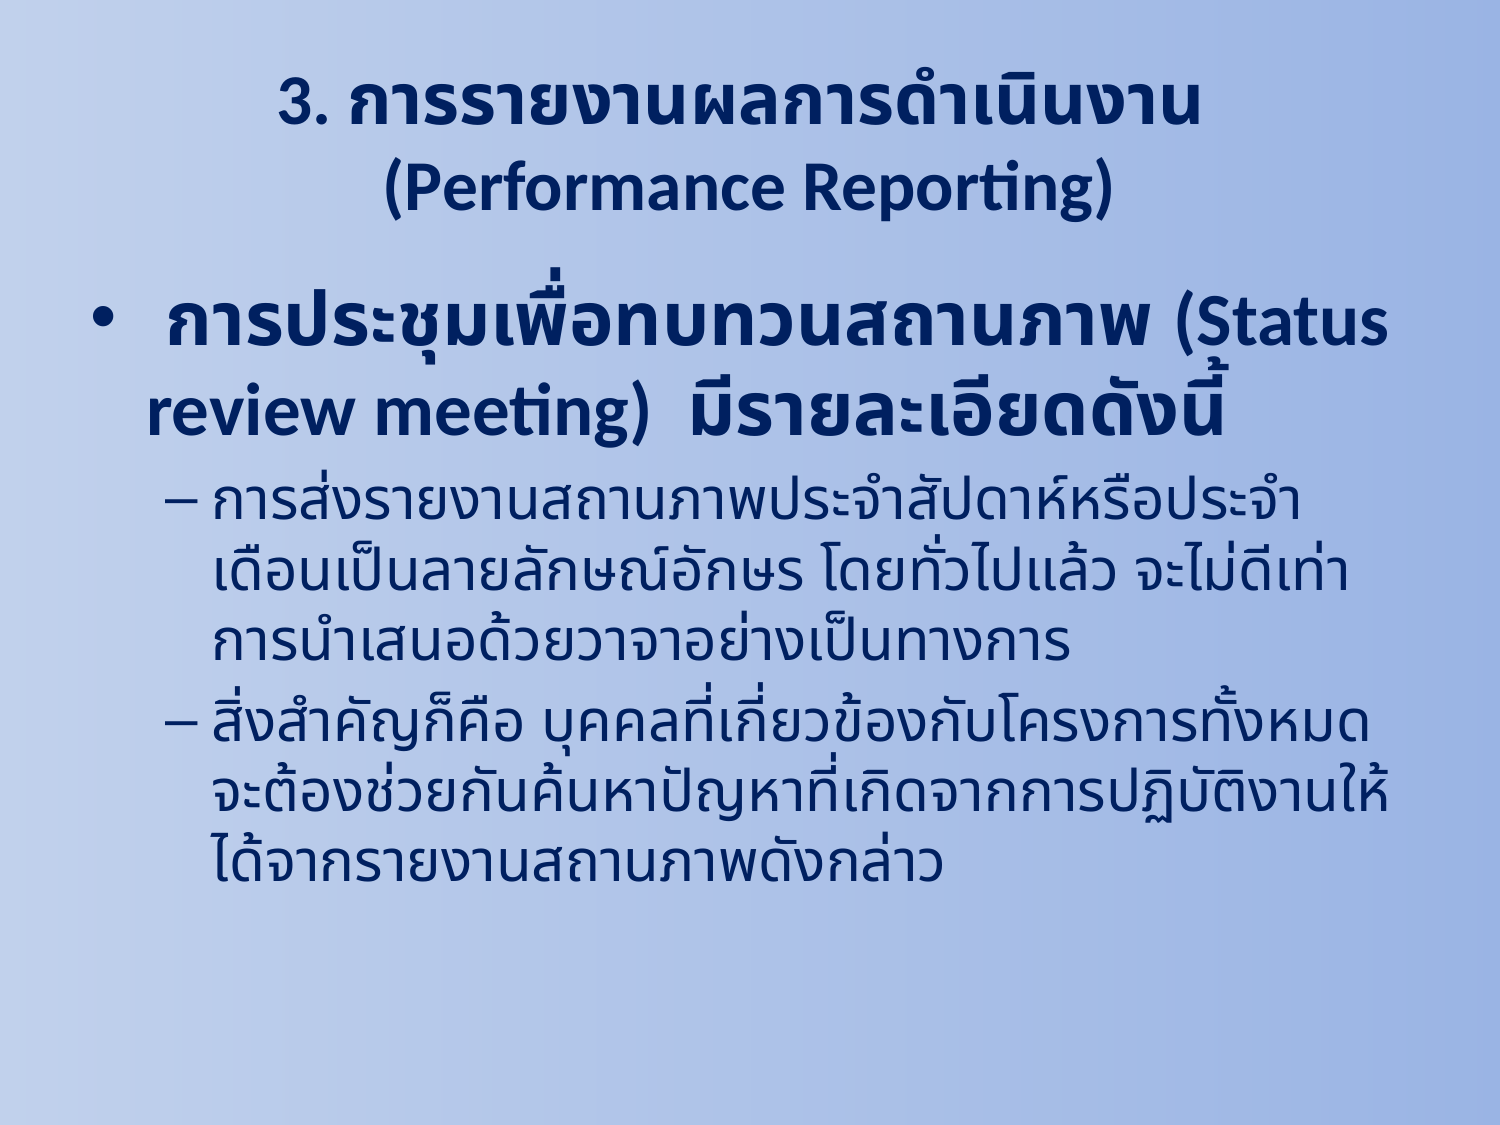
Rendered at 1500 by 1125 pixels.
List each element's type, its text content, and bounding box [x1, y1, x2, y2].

list การประชุมเพื่อทบทวนสถานภาพ (Status review meeting) มีรายละเอียดดังนี้ การส่งรายงานสถานภาพประจำสัปดาห์หรือประจำเดือนเป็นลายลักษณ์อักษร โดยทั่วไปแล้ว จะไม่ดีเท่าการนำเสนอด้วยวาจาอย่างเป็นทางการ สิ่งสำคัญก็คือ บุคคลที่เกี่ยวข้องกับโครงการทั้งหมดจะต้องช่วยกันค้นหาปัญหาที่เกิดจากการปฏิบัติงานให้ได้จากรายงานสถานภาพดังกล่าว [75, 262, 1425, 1005]
title 3. การรายงานผลการดำเนินงาน (Performance Reporting) [75, 45, 1425, 233]
